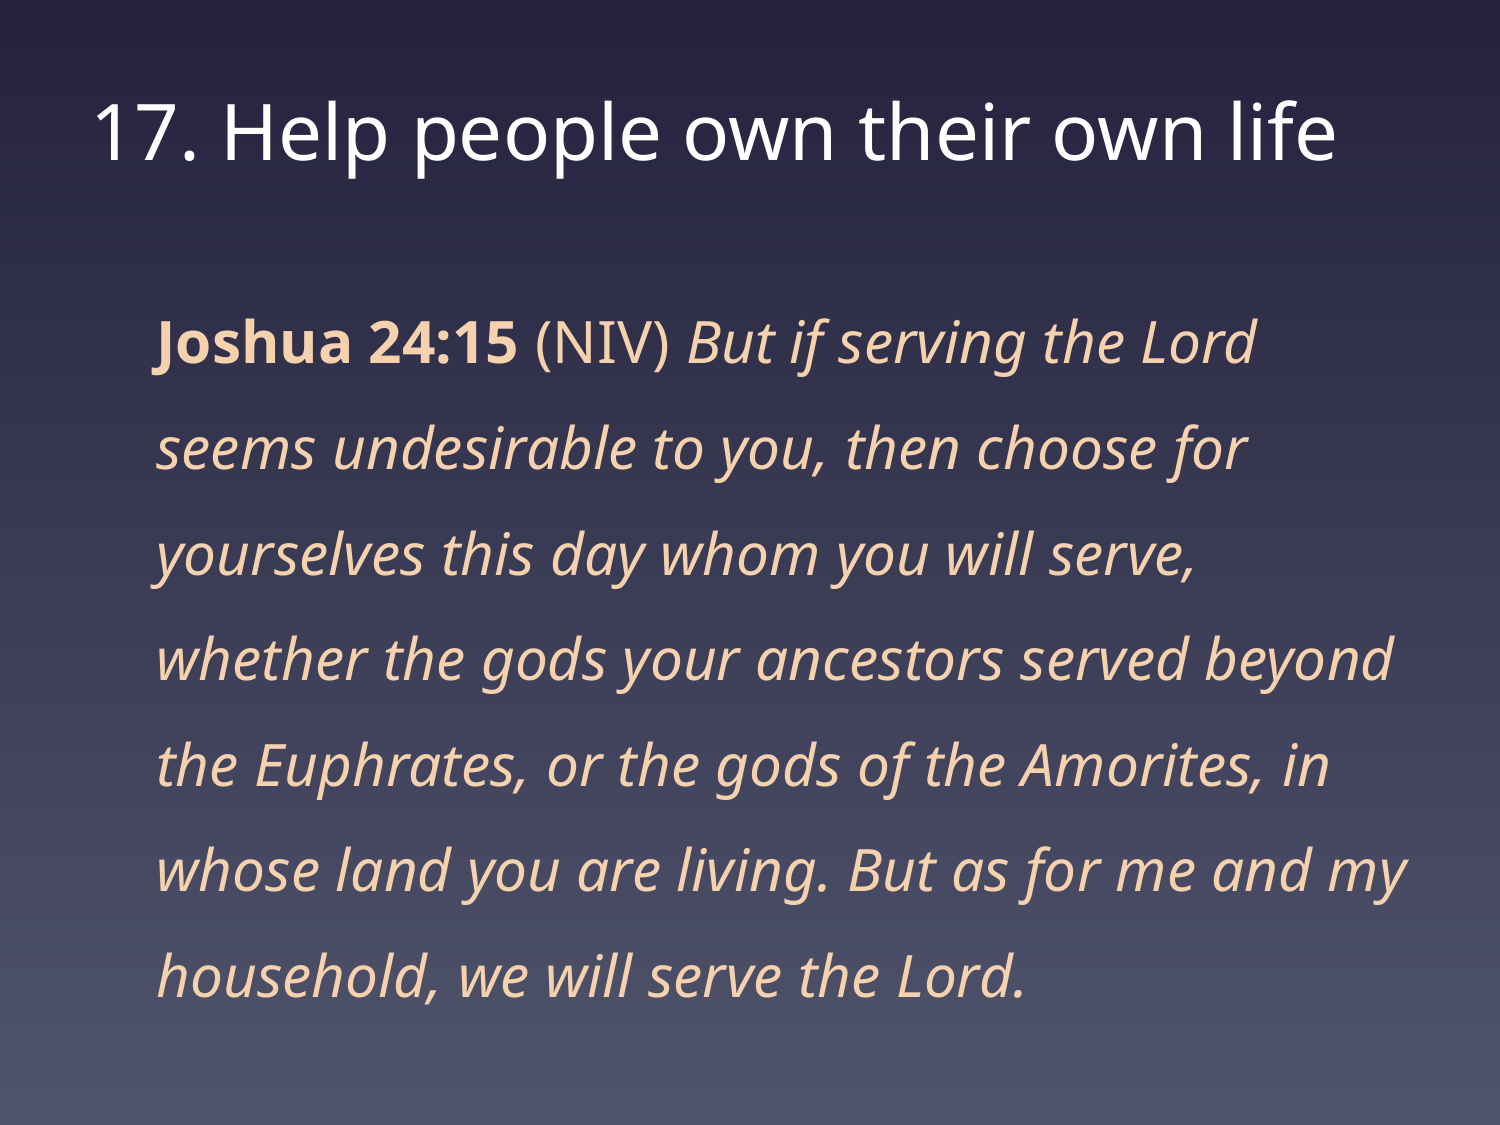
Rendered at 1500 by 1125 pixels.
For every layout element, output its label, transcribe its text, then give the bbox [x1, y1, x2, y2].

title 17. Help people own their own life [75, 75, 1425, 263]
list Joshua 24:15 (NIV) But if serving the Lord seems undesirable to you, then choose for yourselves this day whom you will serve, whether the gods your ancestors served beyond the Euphrates, or the gods of the Amorites, in whose land you are living. But as for me and my household, we will serve the Lord. [141, 262, 1425, 1096]
